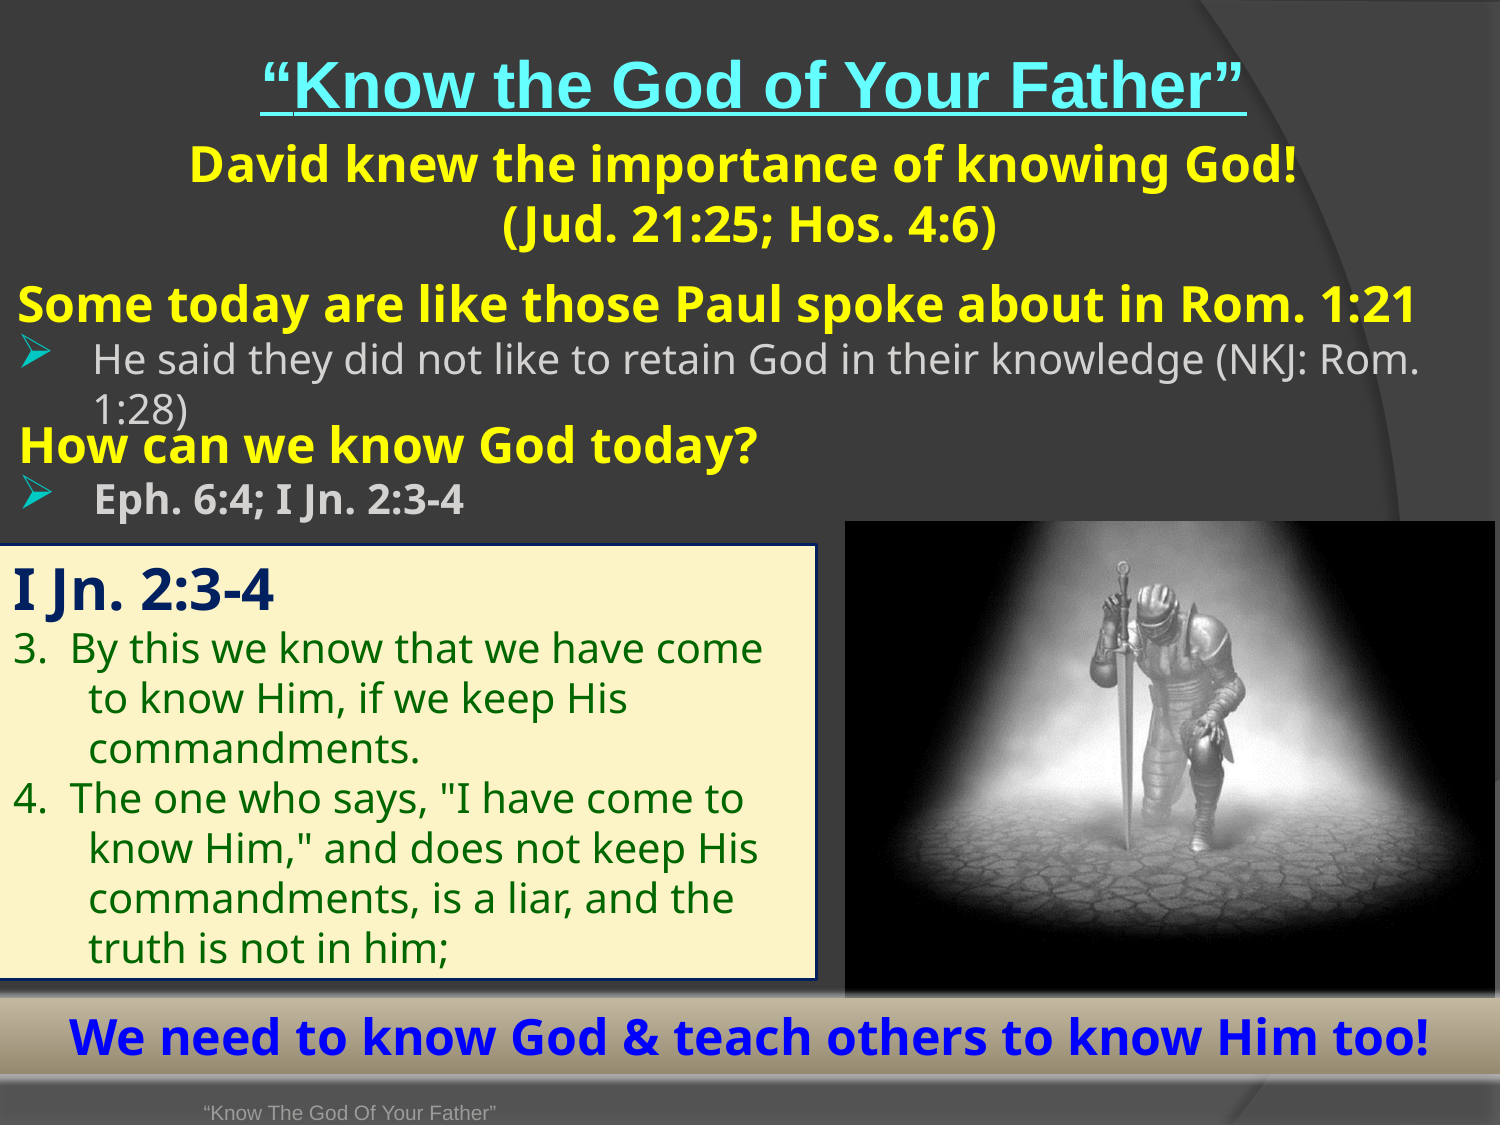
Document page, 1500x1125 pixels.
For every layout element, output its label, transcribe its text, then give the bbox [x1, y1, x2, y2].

text_box We need to know God & teach others to know Him too! [0, 998, 1500, 1074]
text_box How can we know God today? Eph. 6:4; I Jn. 2:3-4 [3, 405, 1500, 531]
text_box Some today are like those Paul spoke about in Rom. 1:21 He said they did not like to retain God in their knowledge (NKJ: Rom. 1:28) [2, 265, 1500, 440]
text_box David knew the importance of knowing God! (Jud. 21:25; Hos. 4:6) [0, 124, 1500, 260]
picture [844, 521, 1495, 1009]
title “Know the God of Your Father” [3, 27, 1500, 124]
footer “Know The God Of Your Father” [75, 1085, 625, 1125]
text_box I Jn. 2:3-4 3. By this we know that we have come to know Him, if we keep His commandments. 4. The one who says, "I have come to know Him," and does not keep His commandments, is a liar, and the truth is not in him; [0, 544, 817, 980]
